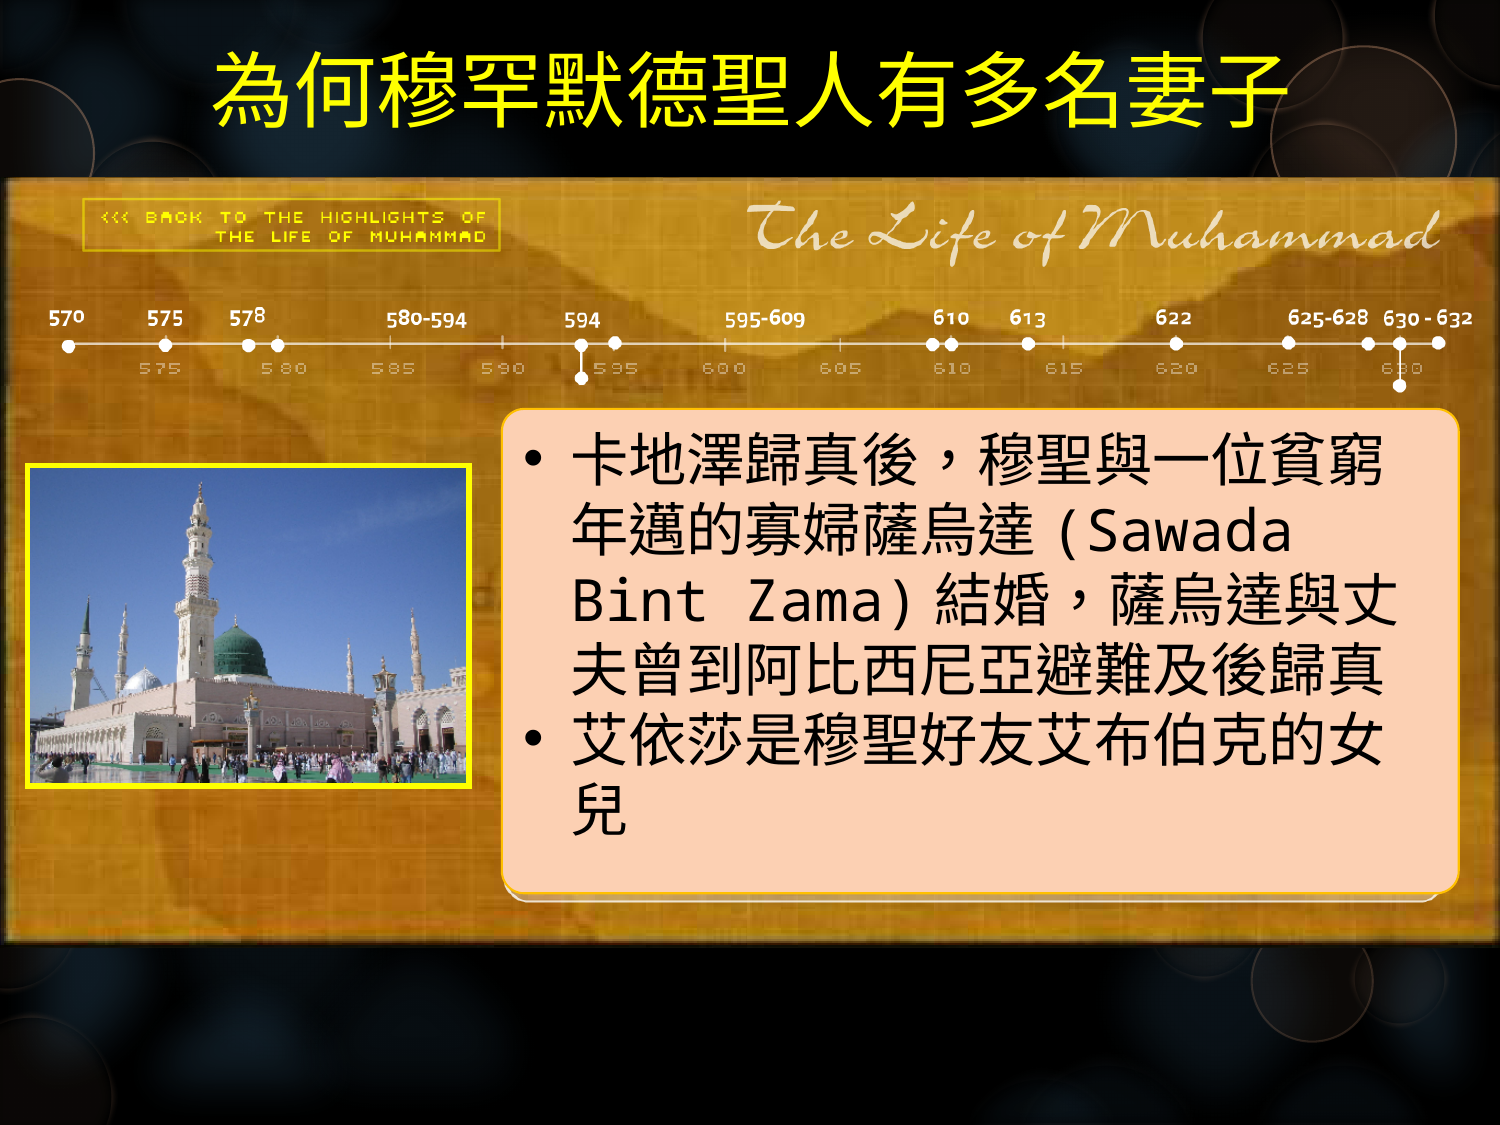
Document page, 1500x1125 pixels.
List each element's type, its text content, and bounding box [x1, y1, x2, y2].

text_box 為何穆罕默德聖人有多名妻子 [112, 30, 1390, 146]
picture [0, 177, 1500, 948]
